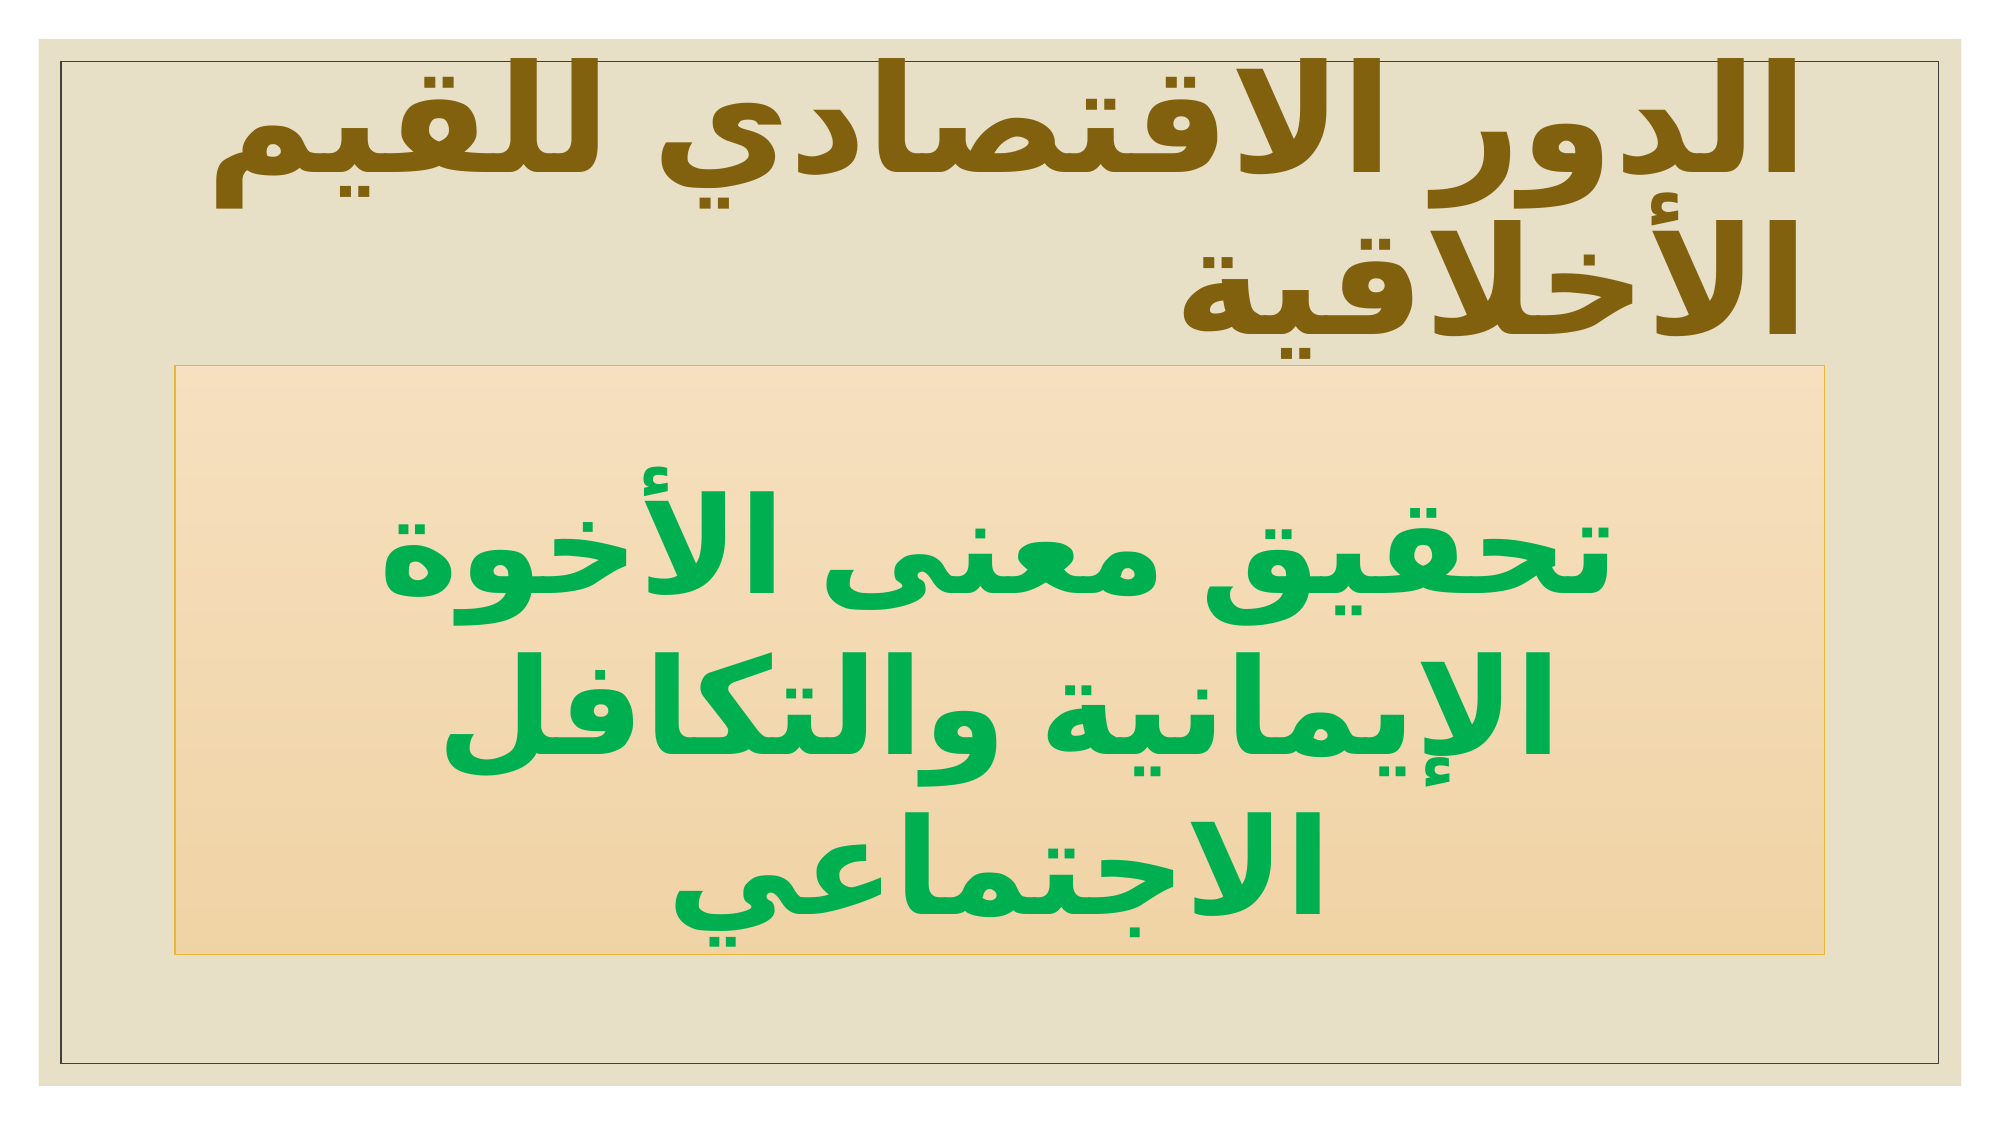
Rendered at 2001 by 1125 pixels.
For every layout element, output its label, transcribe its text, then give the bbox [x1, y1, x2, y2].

list تحقيق معنى الأخوة الإيمانية والتكافل الاجتماعي [174, 365, 1825, 955]
title الدور الاقتصادي للقيم الأخلاقية [174, 92, 1825, 318]
